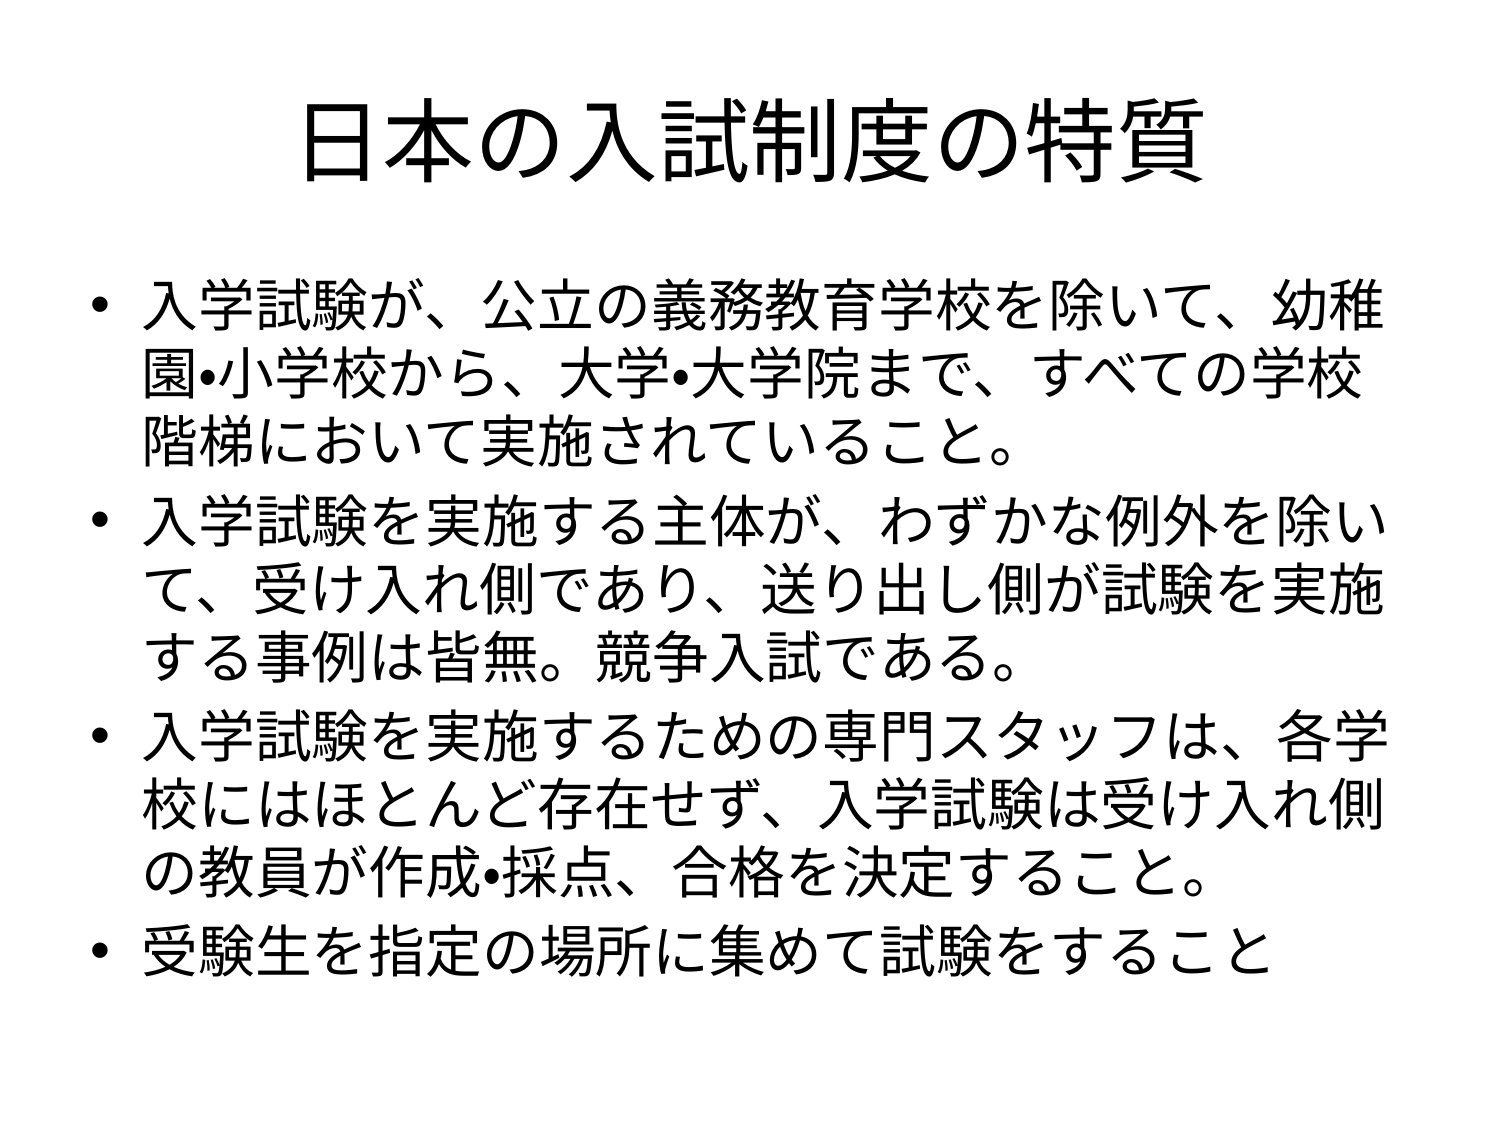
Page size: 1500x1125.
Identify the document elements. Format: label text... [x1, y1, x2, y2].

list 入学試験が、公立の義務教育学校を除いて、幼稚園・小学校から、大学・大学院まで、すべての学校階梯において実施されていること。 入学試験を実施する主体が、わずかな例外を除いて、受け入れ側であり、送り出し側が試験を実施する事例は皆無。競争入試である。 入学試験を実施するための専門スタッフは、各学校にはほとんど存在せず、入学試験は受け入れ側の教員が作成・採点、合格を決定すること。 受験生を指定の場所に集めて試験をすること [75, 262, 1425, 1005]
title 日本の入試制度の特質 [75, 45, 1425, 233]
